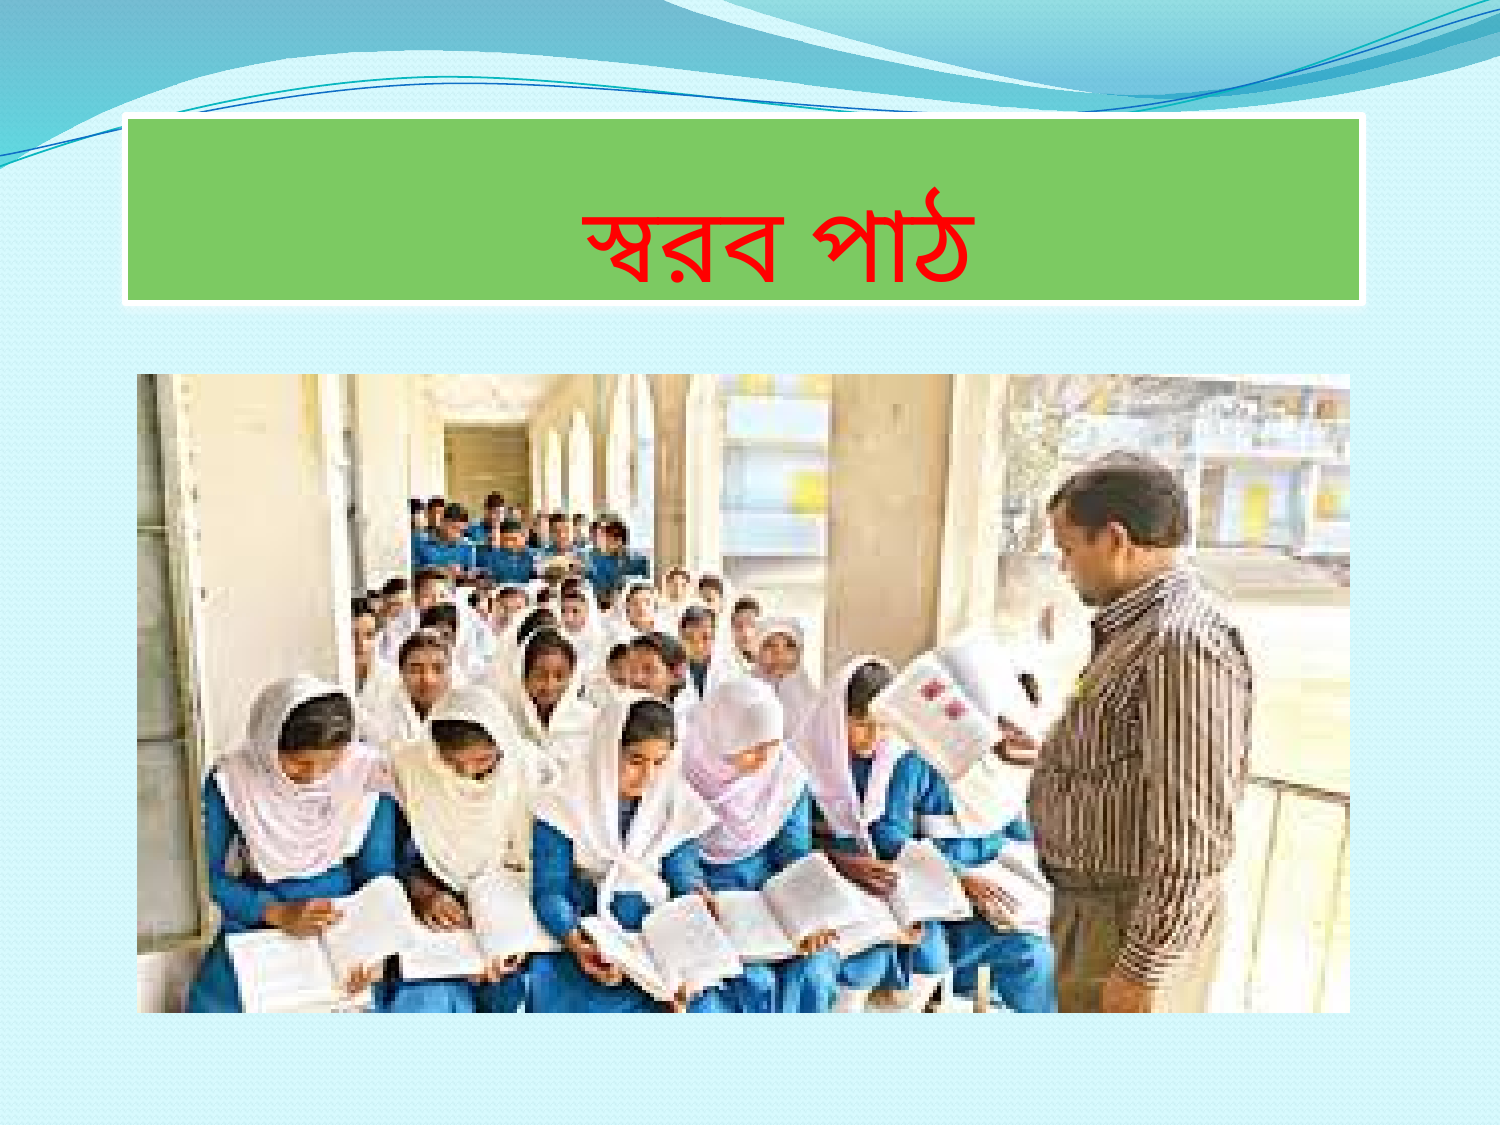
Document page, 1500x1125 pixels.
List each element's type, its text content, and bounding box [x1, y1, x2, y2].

title স্বরব পাঠ [122, 112, 1366, 306]
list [137, 374, 1351, 1013]
